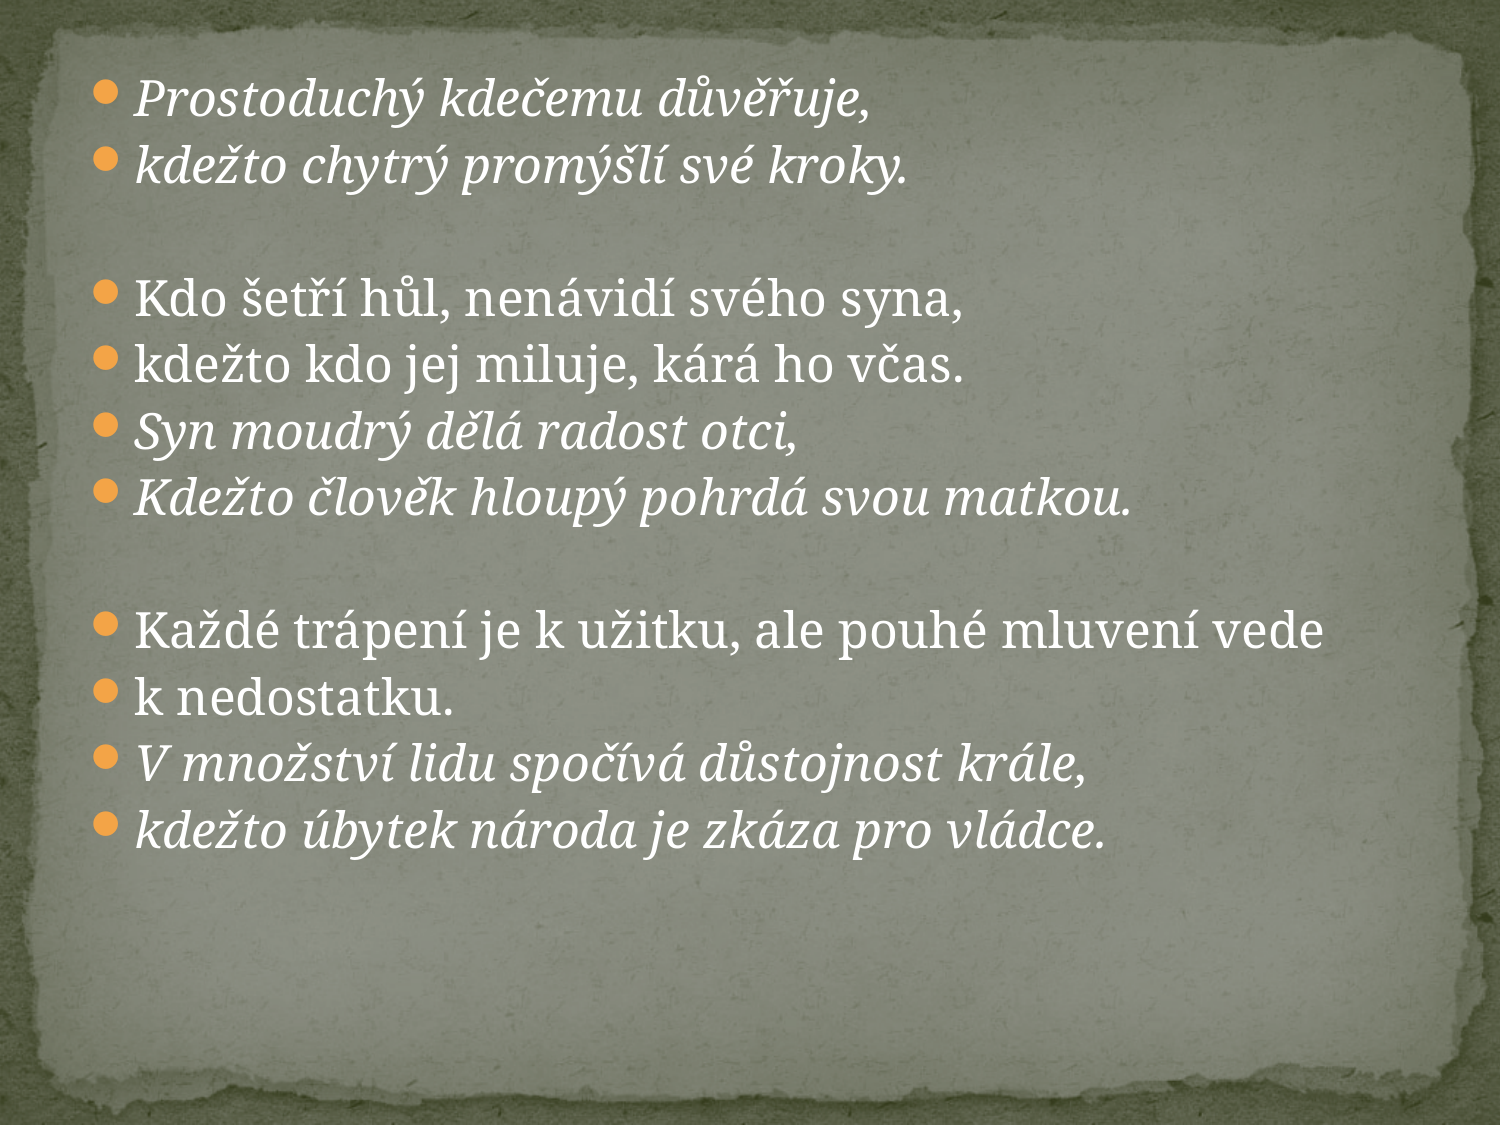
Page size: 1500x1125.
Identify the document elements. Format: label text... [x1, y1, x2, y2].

list Prostoduchý kdečemu důvěřuje, kdežto chytrý promýšlí své kroky. Kdo šetří hůl, nenávidí svého syna, kdežto kdo jej miluje, kárá ho včas. Syn moudrý dělá radost otci, Kdežto člověk hloupý pohrdá svou matkou. Každé trápení je k užitku, ale pouhé mluvení vede k nedostatku. V množství lidu spočívá důstojnost krále, kdežto úbytek národa je zkáza pro vládce. [75, 66, 1425, 1000]
